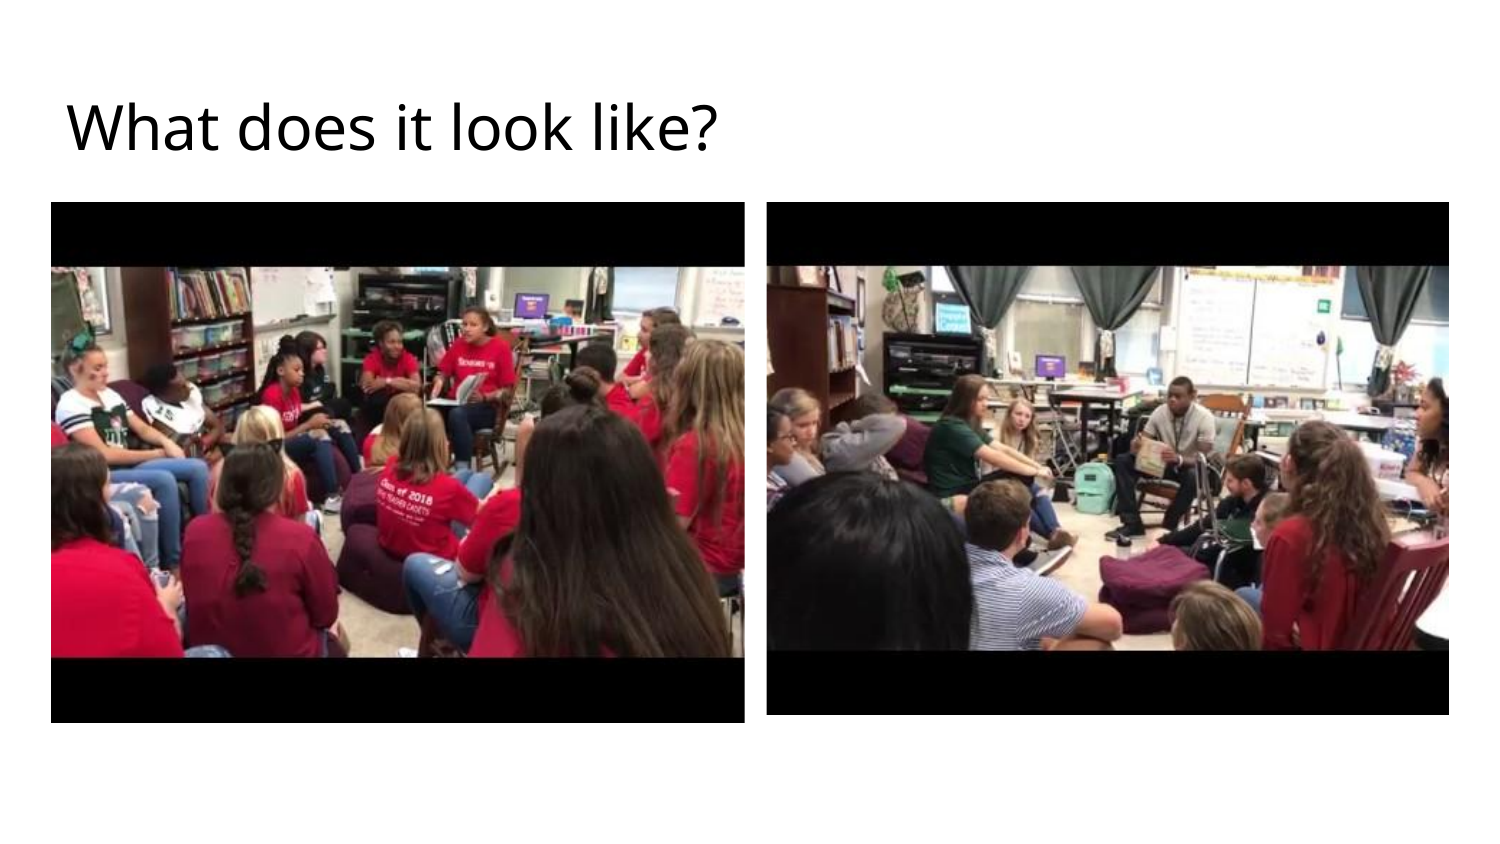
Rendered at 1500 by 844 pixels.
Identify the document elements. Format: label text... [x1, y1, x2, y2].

text_box [766, 202, 1449, 715]
title What does it look like? [51, 72, 1449, 167]
text_box [51, 202, 745, 723]
